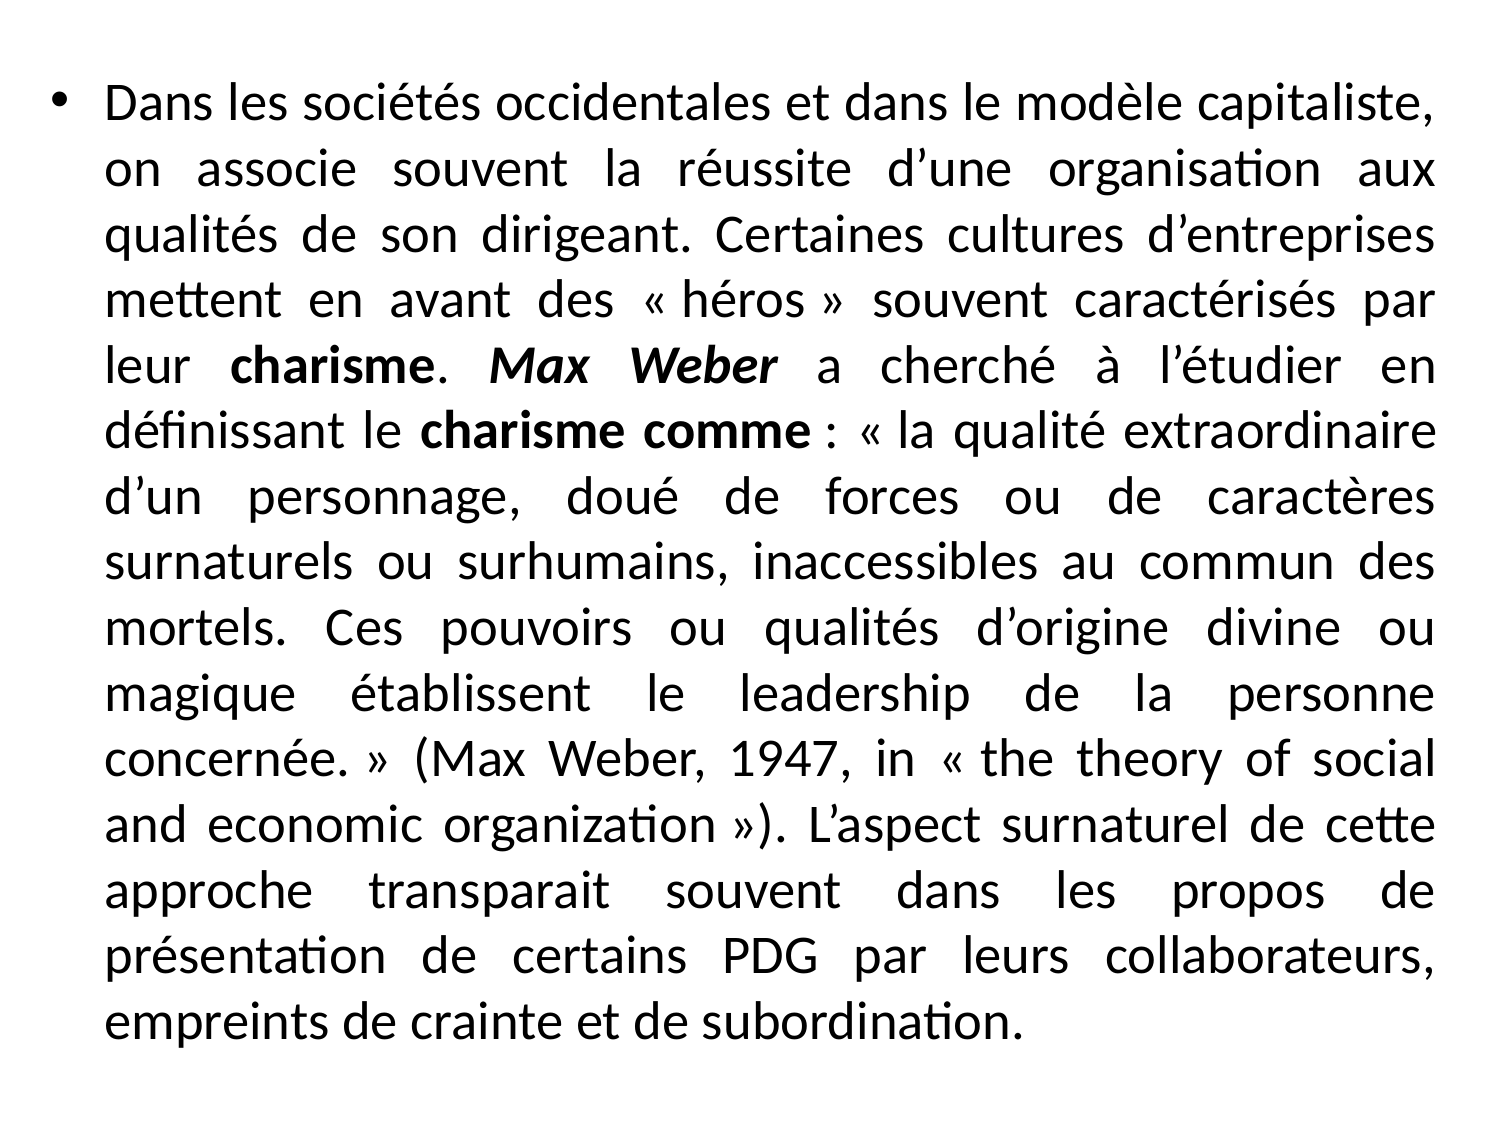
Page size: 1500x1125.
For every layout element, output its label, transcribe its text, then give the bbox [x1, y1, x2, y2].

list Dans les sociétés occidentales et dans le modèle capitaliste, on associe souvent la réussite d’une organisation aux qualités de son dirigeant. Certaines cultures d’entreprises mettent en avant des « héros » souvent caractérisés par leur charisme. Max Weber a cherché à l’étudier en définissant le charisme comme : « la qualité extraordinaire d’un personnage, doué de forces ou de caractères surnaturels ou surhumains, inaccessibles au commun des mortels. Ces pouvoirs ou qualités d’origine divine ou magique établissent le leadership de la personne concernée. » (Max Weber, 1947, in « the theory of social and economic organization »). L’aspect surnaturel de cette approche transparait souvent dans les propos de présentation de certains PDG par leurs collaborateurs, empreints de crainte et de subordination. [35, 58, 1454, 1067]
